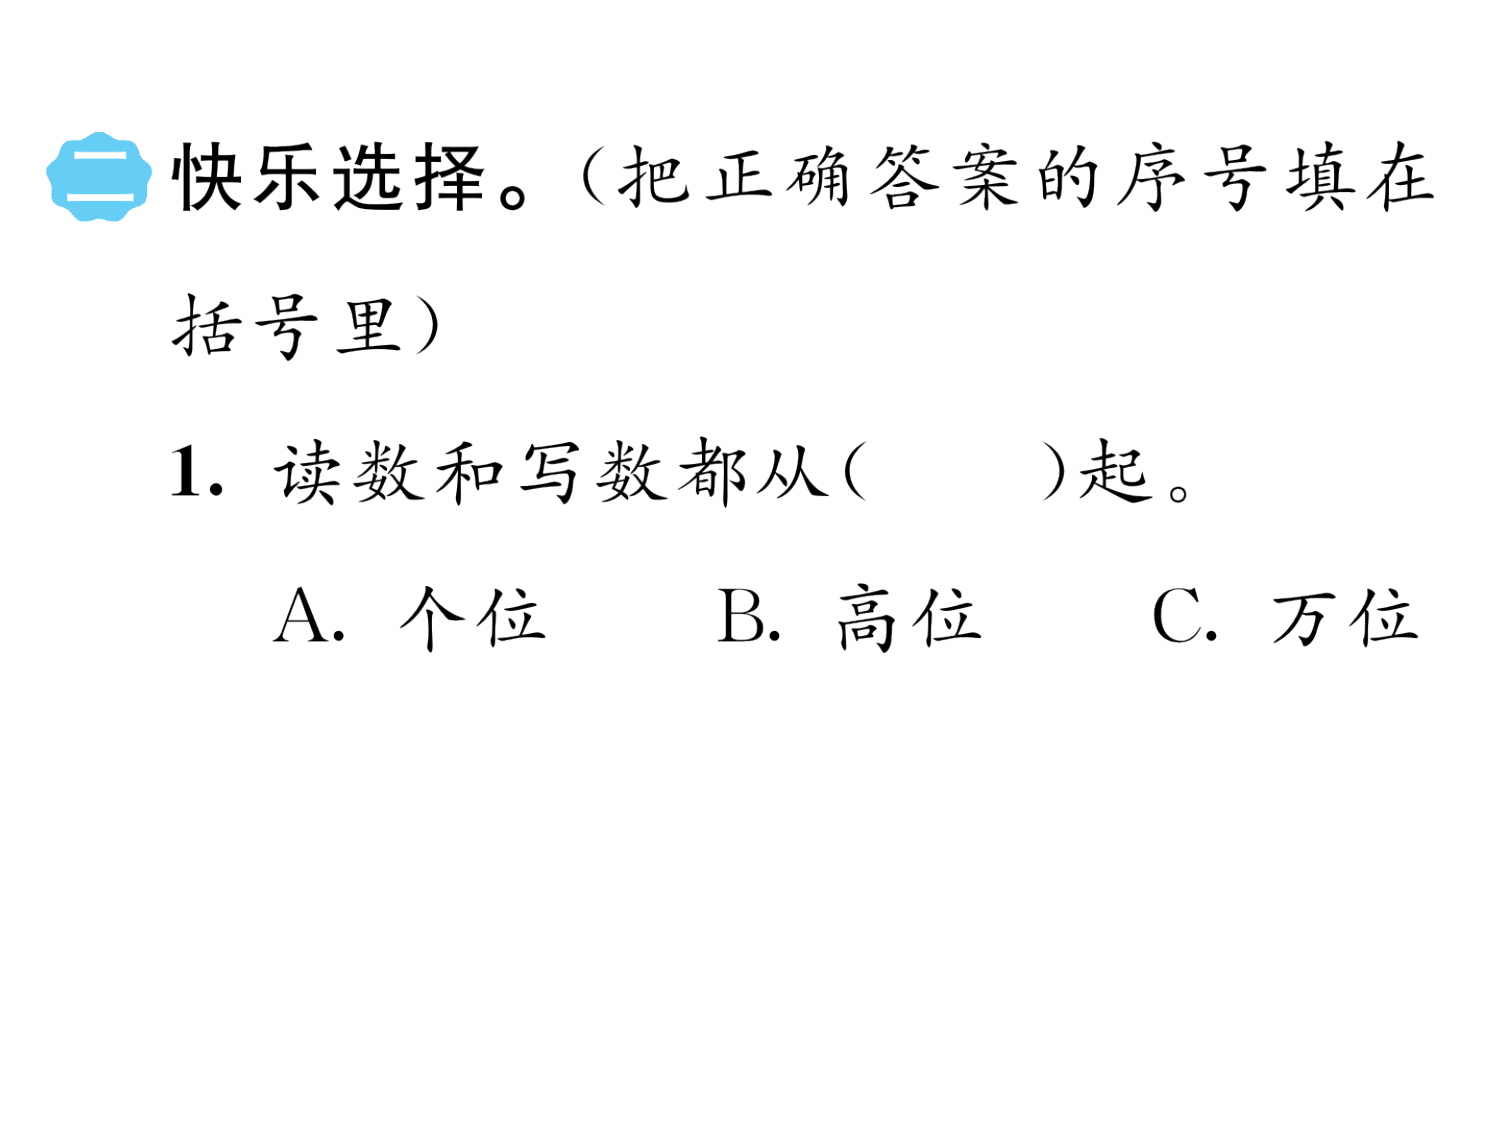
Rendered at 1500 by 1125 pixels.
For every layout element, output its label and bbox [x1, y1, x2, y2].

picture [41, 113, 1459, 703]
